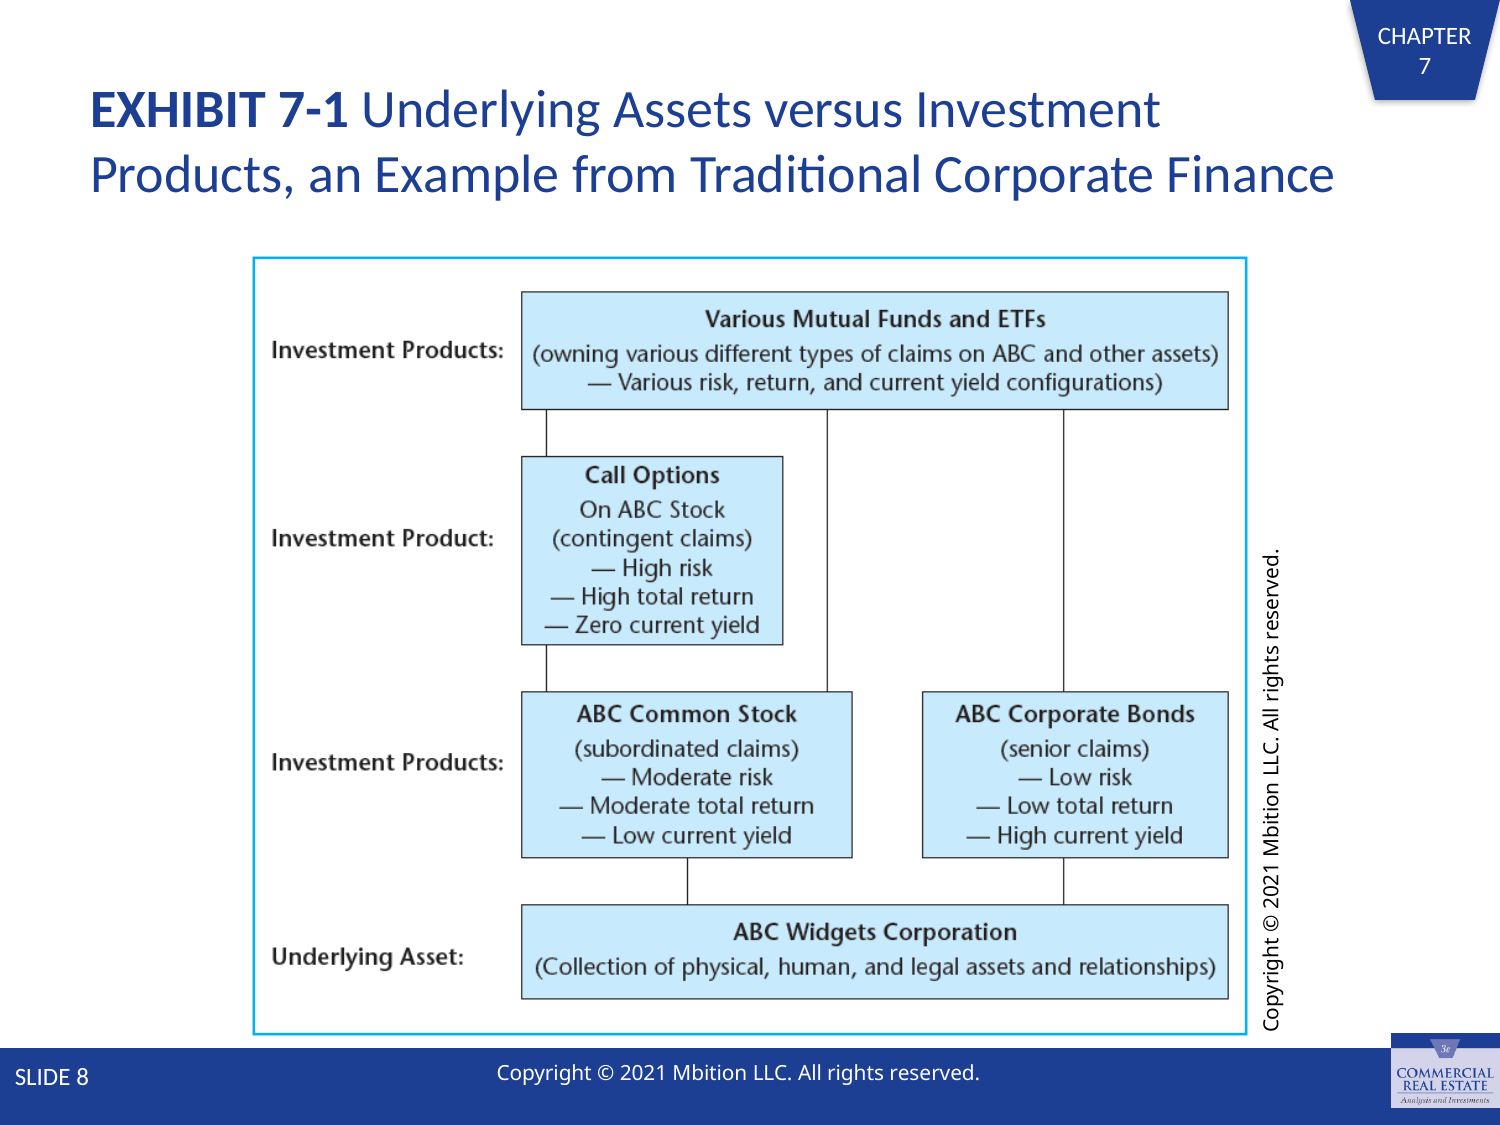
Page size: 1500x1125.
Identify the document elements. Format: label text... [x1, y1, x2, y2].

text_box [249, 253, 1291, 1038]
picture [1391, 1033, 1500, 1108]
title EXHIBIT 7-1 Underlying Assets versus Investment Products, an Example from Traditional Corporate Finance [75, 45, 1375, 233]
slide_number SLIDE 8 [0, 1052, 350, 1113]
